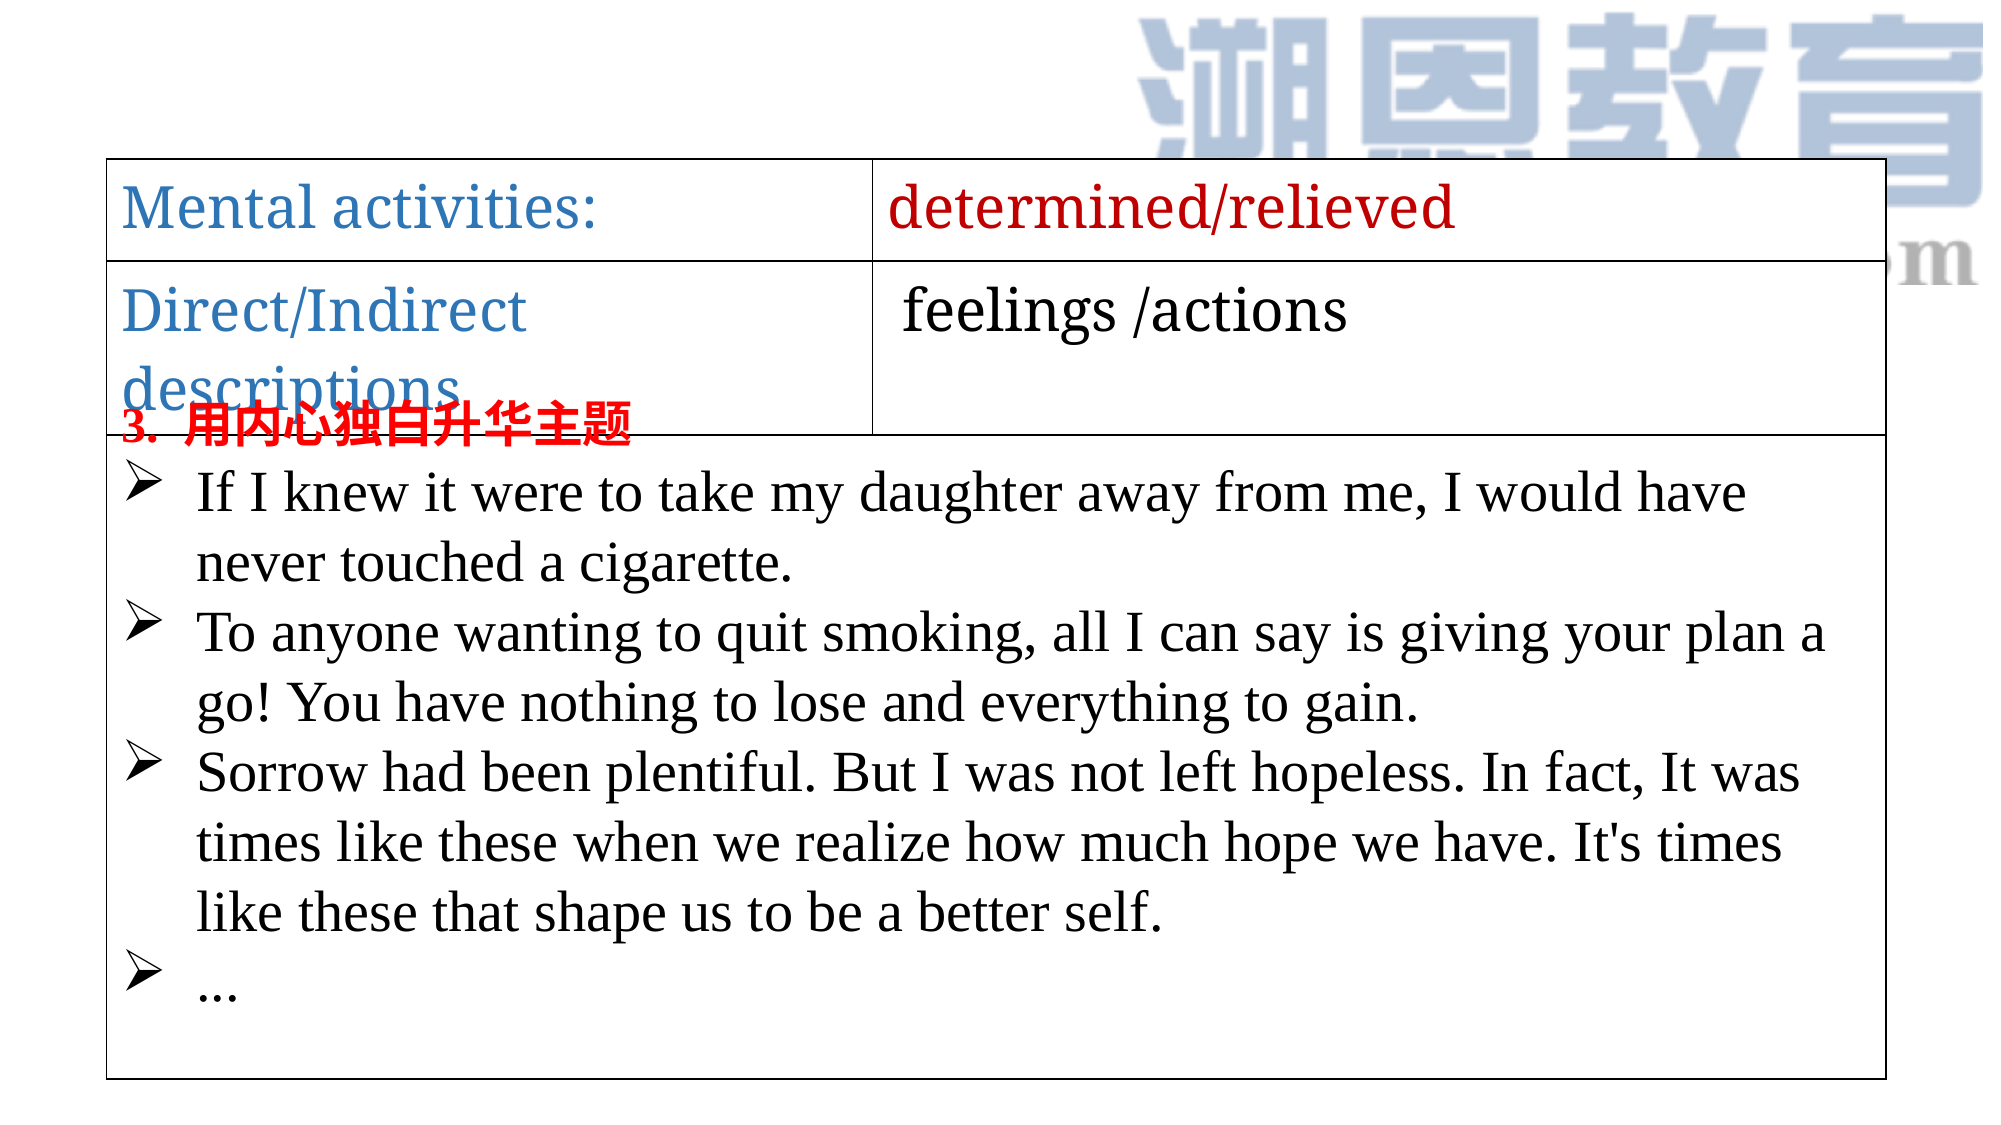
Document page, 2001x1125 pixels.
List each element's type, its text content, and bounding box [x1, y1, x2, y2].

table_cell Direct/Indirect descriptions [107, 262, 872, 325]
table_header Mental activities: [107, 160, 872, 260]
table_cell feelings /actions [873, 262, 1885, 434]
text_box 3. 用内心独白升华主题 If I knew it were to take my daughter away from me, I would have never touched a cigarette. To anyone wanting to quit smoking, all I can say is giving your plan a go! You have nothing to lose and everything to gain. Sorrow had been plentiful. But I was not left hopeless. In fact, It was times like these when we realize how much hope we have. It's times like these that shape us to be a better self. ... [106, 325, 1865, 1021]
picture [1134, 10, 1983, 285]
table_header determined/relieved [873, 160, 1885, 260]
table_cell [107, 436, 1885, 1078]
